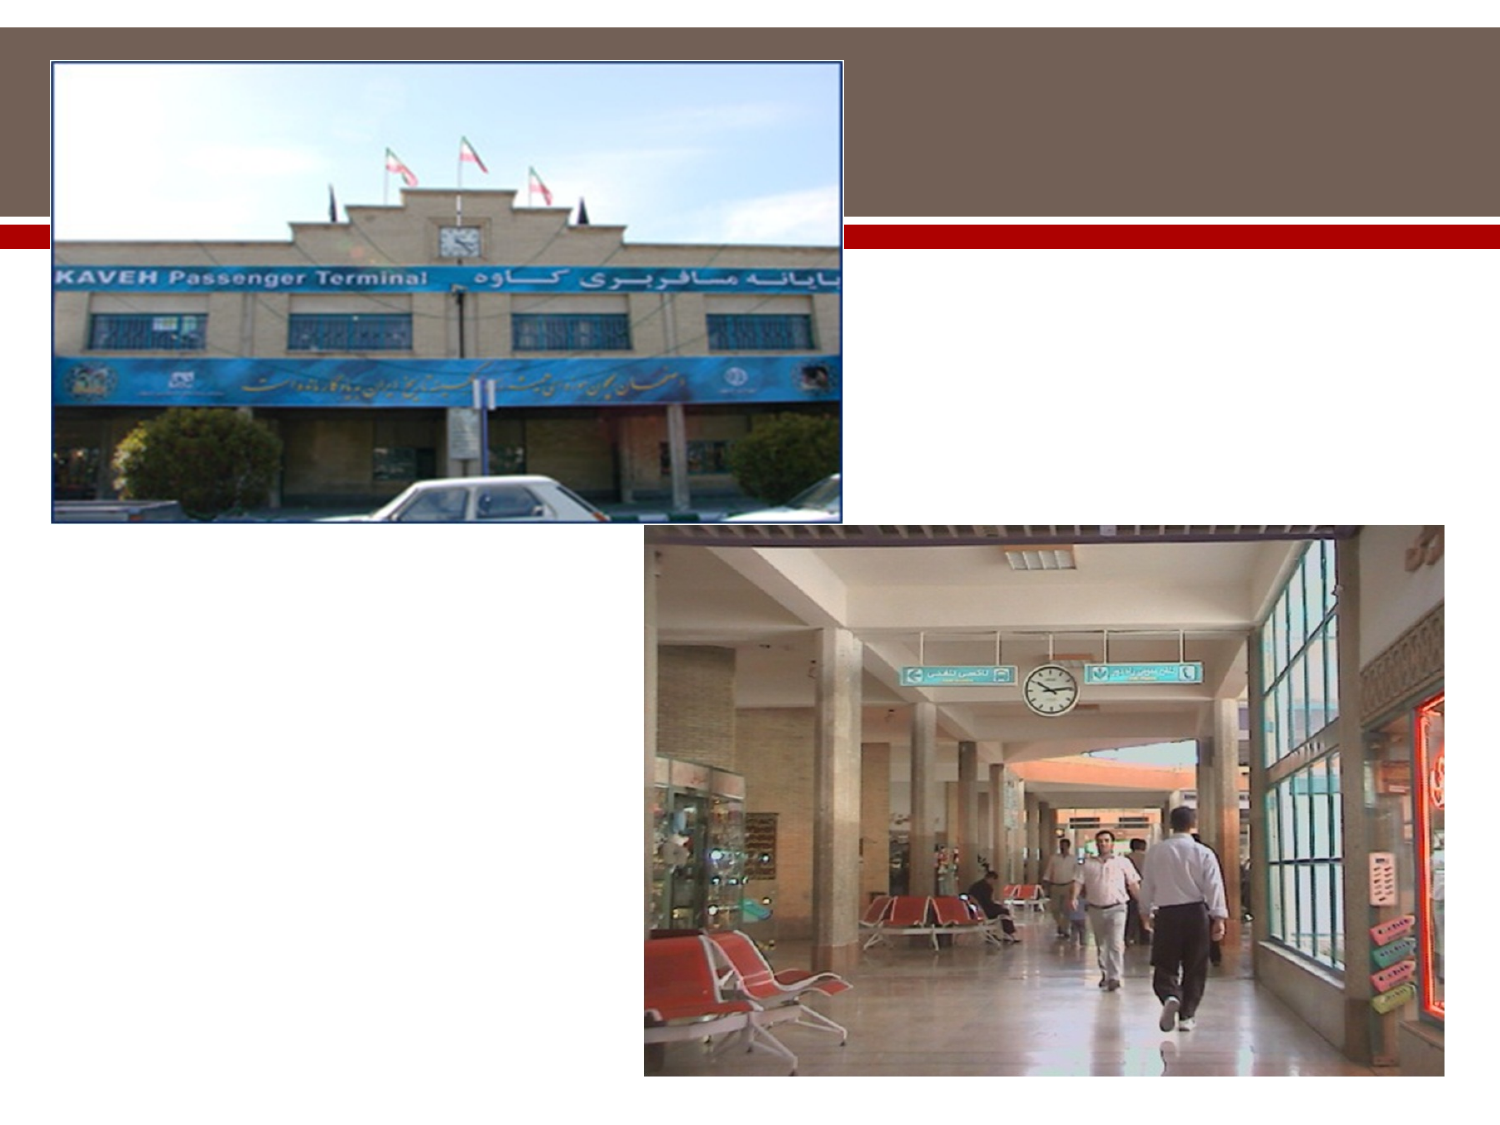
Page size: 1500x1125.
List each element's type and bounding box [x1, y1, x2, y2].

list [49, 60, 844, 526]
picture [642, 524, 1445, 1077]
